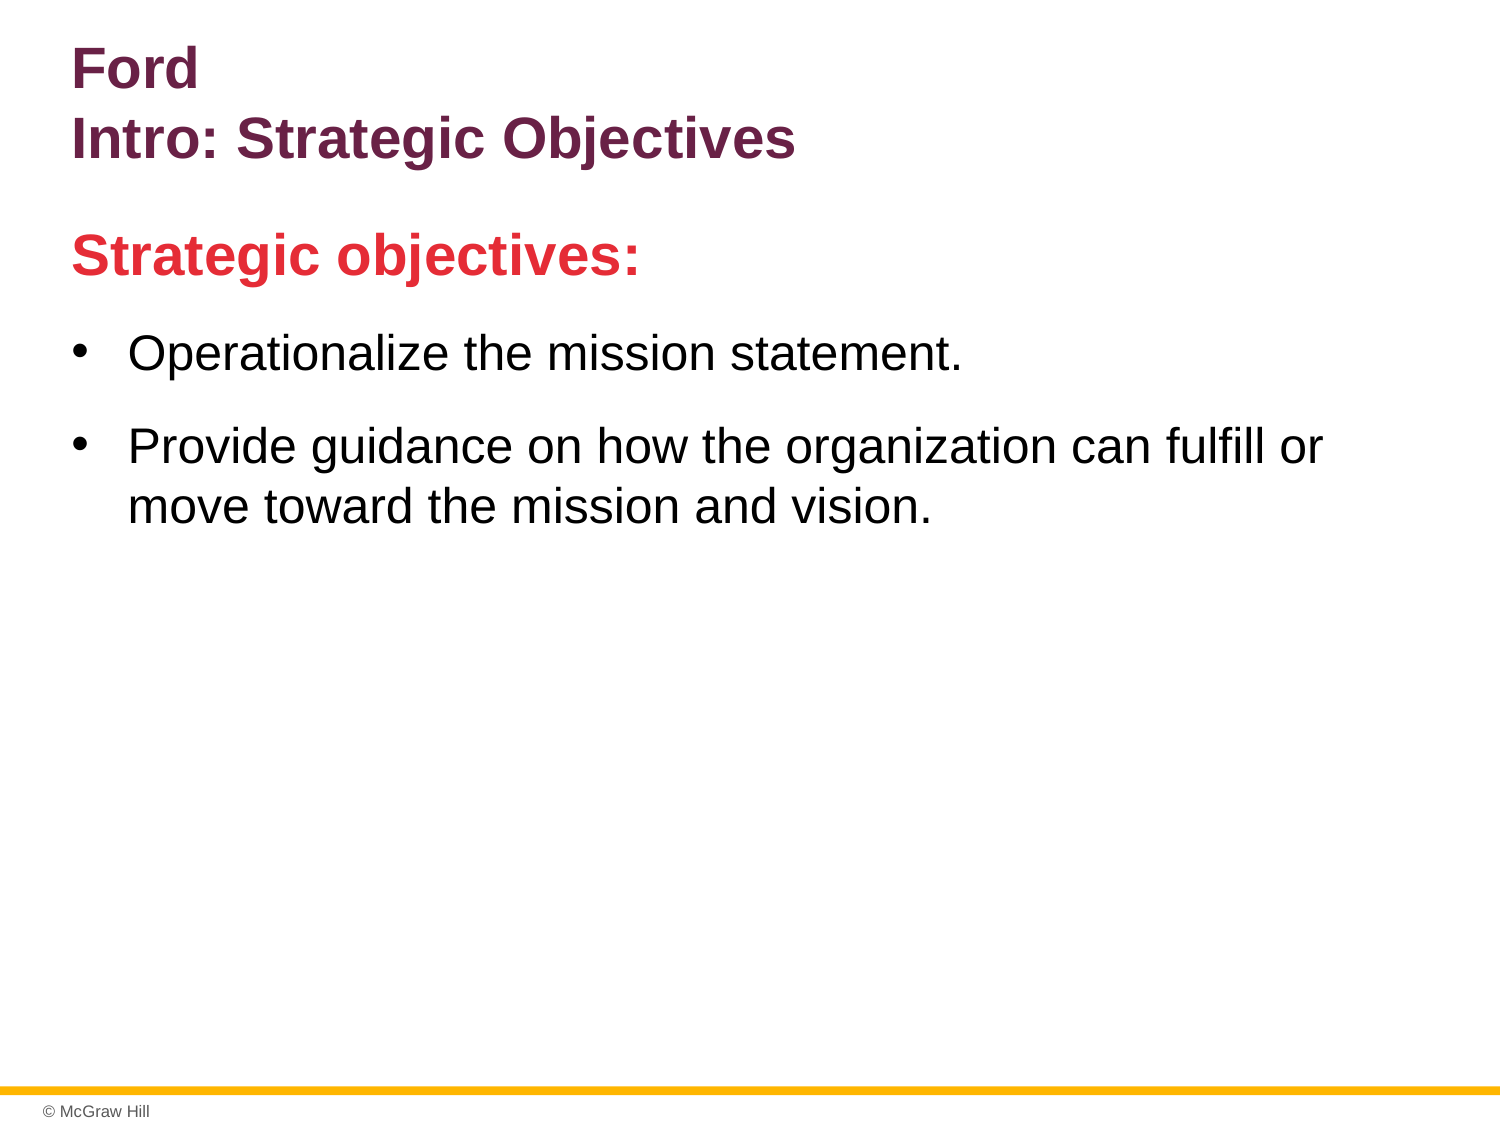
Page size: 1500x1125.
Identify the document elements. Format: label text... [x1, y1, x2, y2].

title Ford Intro: Strategic Objectives [56, 24, 1444, 175]
list Strategic objectives: Operationalize the mission statement. Provide guidance on how the organization can fulfill or move toward the mission and vision. [56, 209, 1444, 1025]
